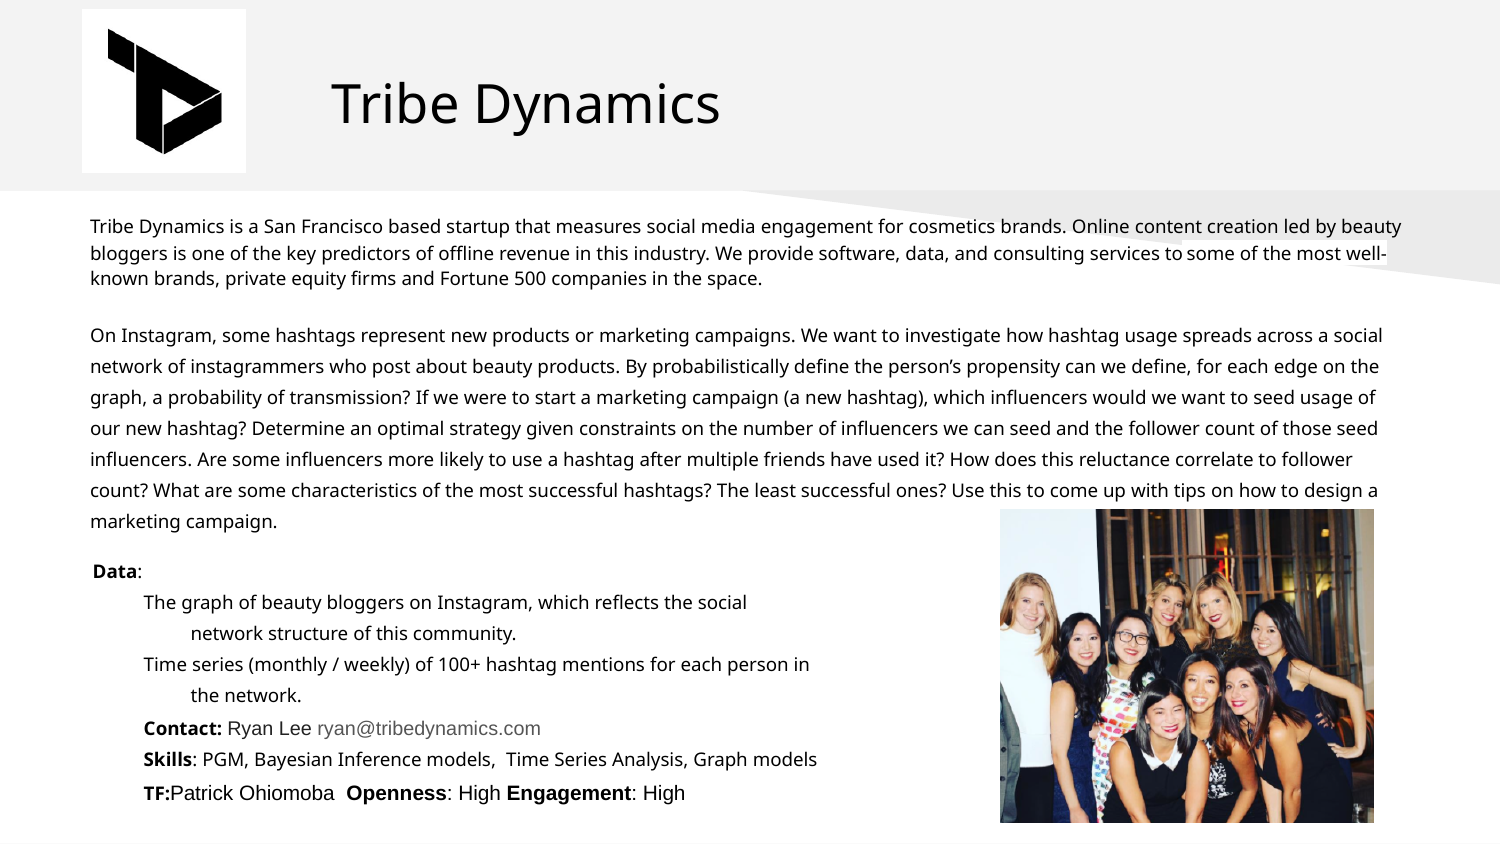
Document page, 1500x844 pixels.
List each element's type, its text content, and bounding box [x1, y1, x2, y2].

list Tribe Dynamics is a San Francisco based startup that measures social media engagement for cosmetics brands. Online content creation led by beauty bloggers is one of the key predictors of offline revenue in this industry. We provide software, data, and consulting services to some of the most well-known brands, private equity firms and Fortune 500 companies in the space. On Instagram, some hashtags represent new products or marketing campaigns. We want to investigate how hashtag usage spreads across a social network of instagrammers who post about beauty products. By probabilistically define the person’s propensity can we define, for each edge on the graph, a probability of transmission? If we were to start a marketing campaign (a new hashtag), which influencers would we want to seed usage of our new hashtag? Determine an optimal strategy given constraints on the number of influencers we can seed and the follower count of those seed influencers. Are some influencers more likely to use a hashtag after multiple friends have used it? How does this reluctance correlate to follower count? What are some characteristics of the most successful hashtags? The least successful ones? Use this to come up with tips on how to design a marketing campaign. [75, 196, 1425, 832]
picture [82, 9, 246, 173]
text_box Tribe Dynamics [316, 54, 947, 128]
picture [1000, 508, 1374, 823]
list Data: The graph of beauty bloggers on Instagram, which reflects the social network structure of this community. Time series (monthly / weekly) of 100+ hashtag mentions for each person in the network. Contact: Ryan Lee ryan@tribedynamics.com Skills: PGM, Bayesian Inference models, Time Series Analysis, Graph models TF:Patrick Ohiomoba Openness: High Engagement: High [77, 536, 835, 823]
